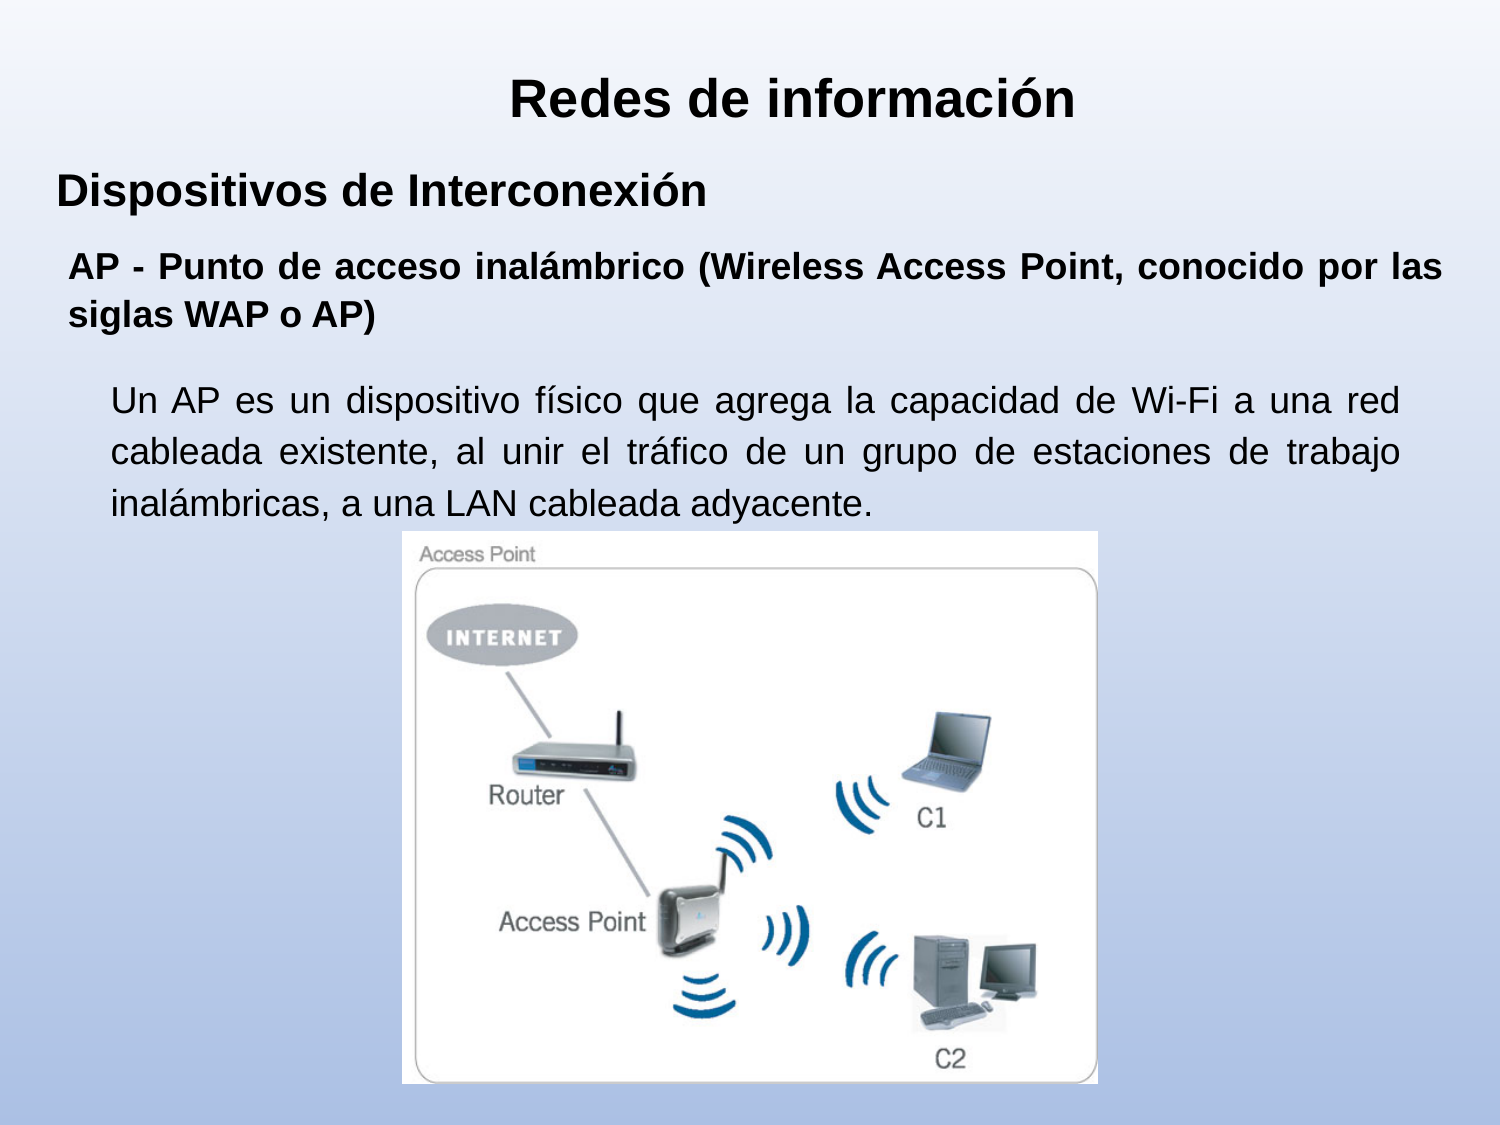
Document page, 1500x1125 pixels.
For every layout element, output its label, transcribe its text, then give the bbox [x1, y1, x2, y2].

text_box Redes de información [226, 55, 1361, 138]
text_box AP - Punto de acceso inalámbrico (Wireless Access Point, conocido por las siglas WAP o AP) [53, 231, 1459, 314]
text_box Dispositivos de Interconexión [41, 149, 1046, 232]
picture [402, 531, 1098, 1084]
text_box Un AP es un dispositivo físico que agrega la capacidad de Wi-Fi a una red cableada existente, al unir el tráfico de un grupo de estaciones de trabajo inalámbricas, a una LAN cableada adyacente. [95, 361, 1416, 532]
